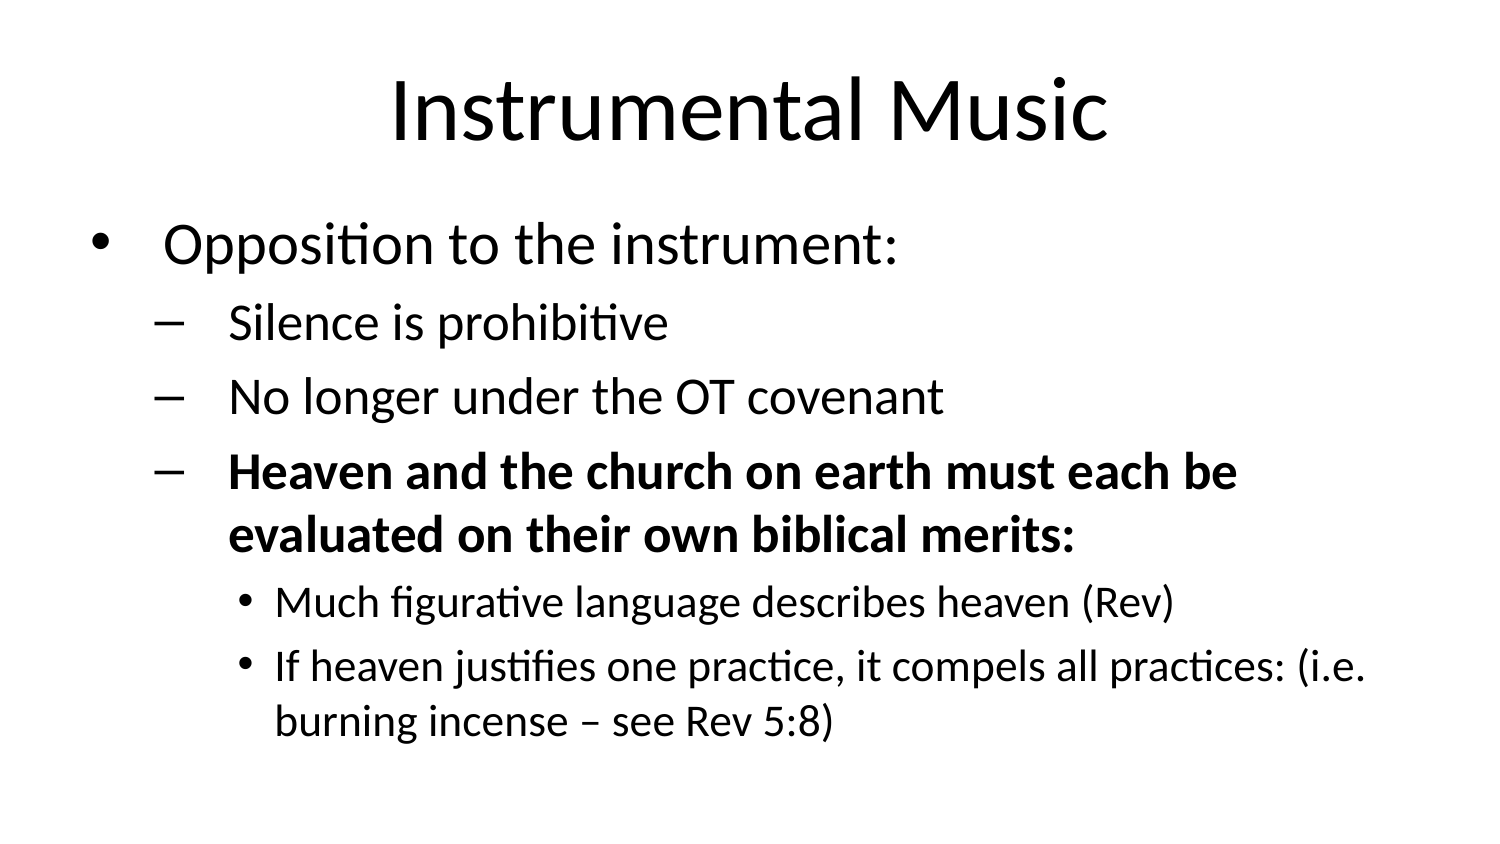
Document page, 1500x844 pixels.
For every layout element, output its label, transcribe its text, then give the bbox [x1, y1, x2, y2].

list Opposition to the instrument: Silence is prohibitive No longer under the OT covenant Heaven and the church on earth must each be evaluated on their own biblical merits: Much figurative language describes heaven (Rev) If heaven justifies one practice, it compels all practices: (i.e. burning incense – see Rev 5:8) [75, 196, 1425, 754]
title Instrumental Music [75, 33, 1425, 175]
